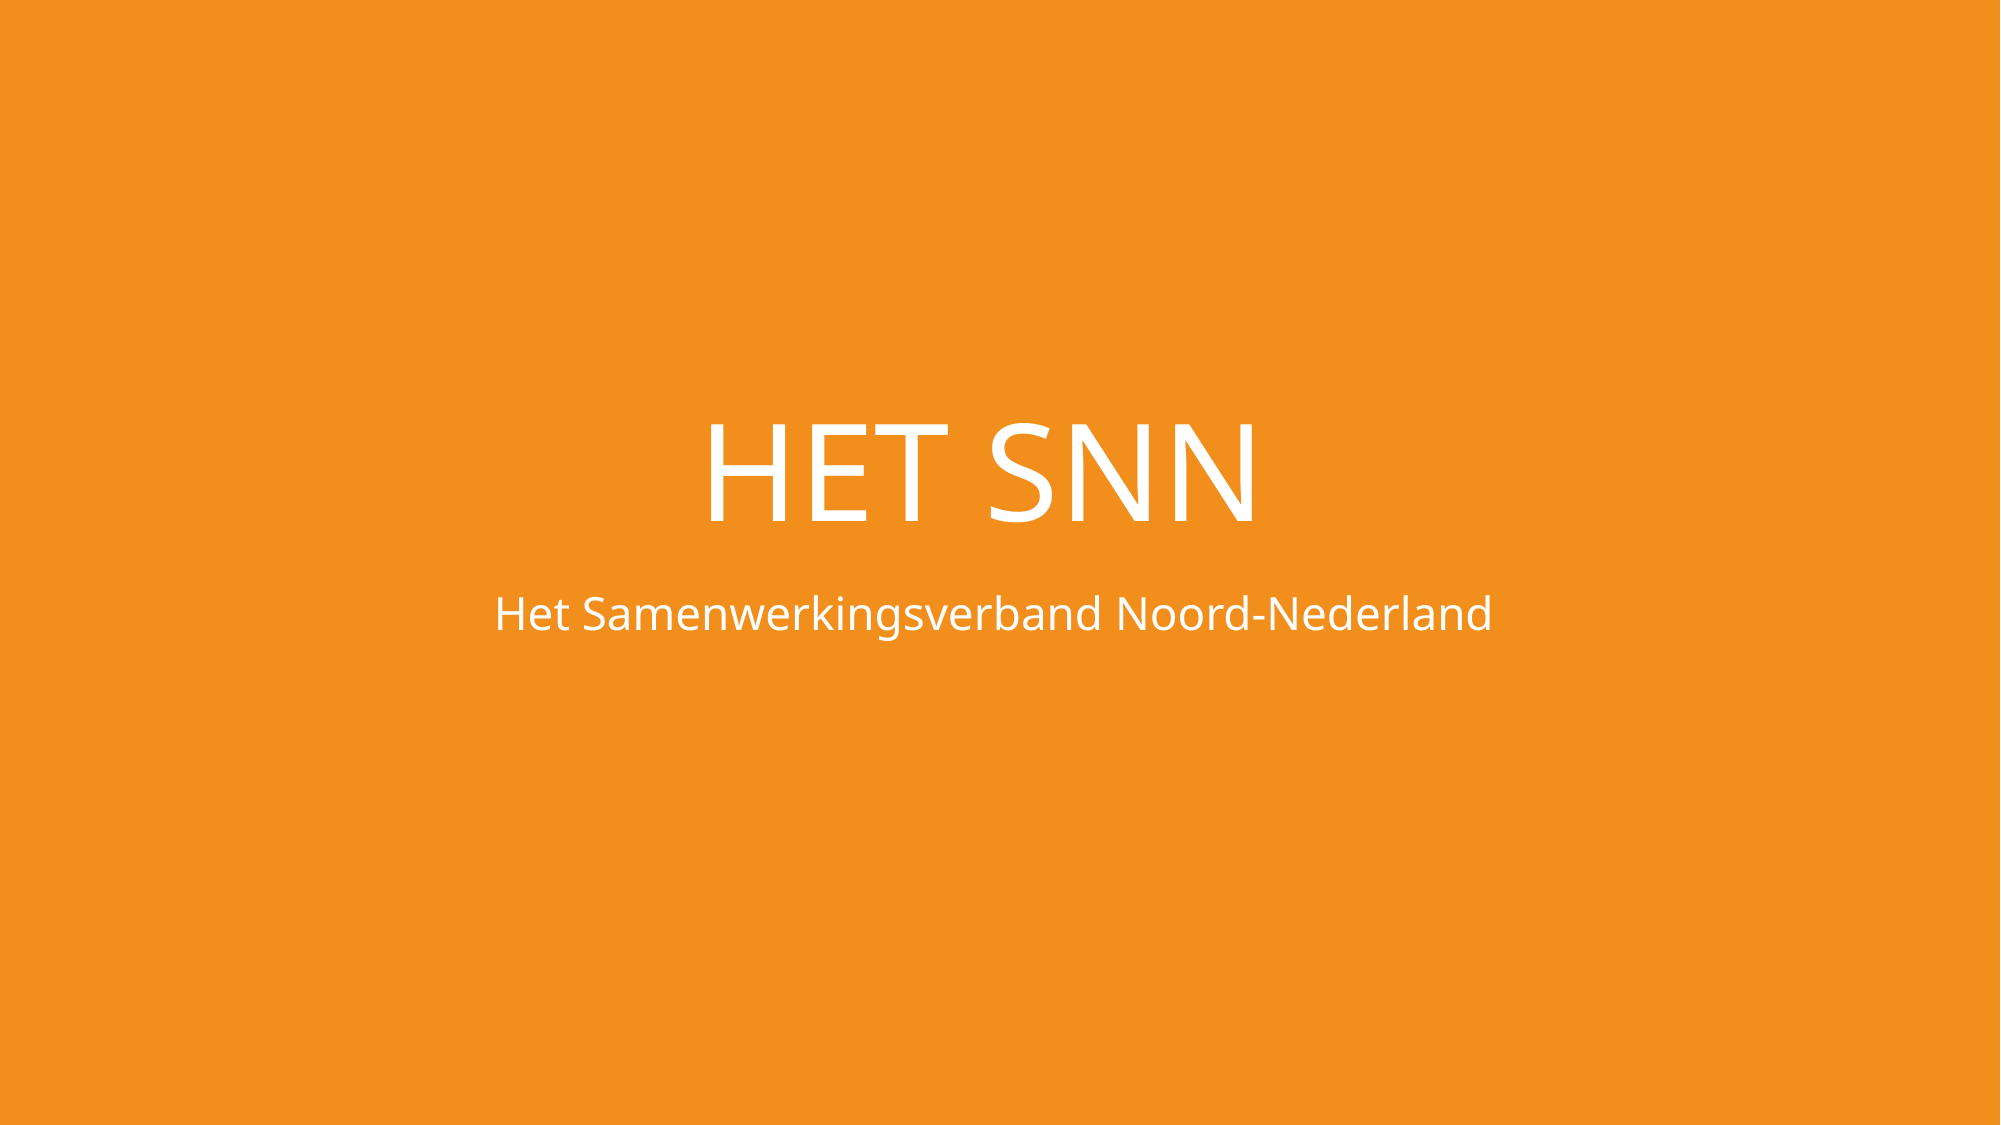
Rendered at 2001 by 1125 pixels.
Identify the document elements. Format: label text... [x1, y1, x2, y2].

title HET SNN [249, 379, 1750, 563]
subtitle Het Samenwerkingsverband Noord-Nederland [161, 577, 1839, 850]
